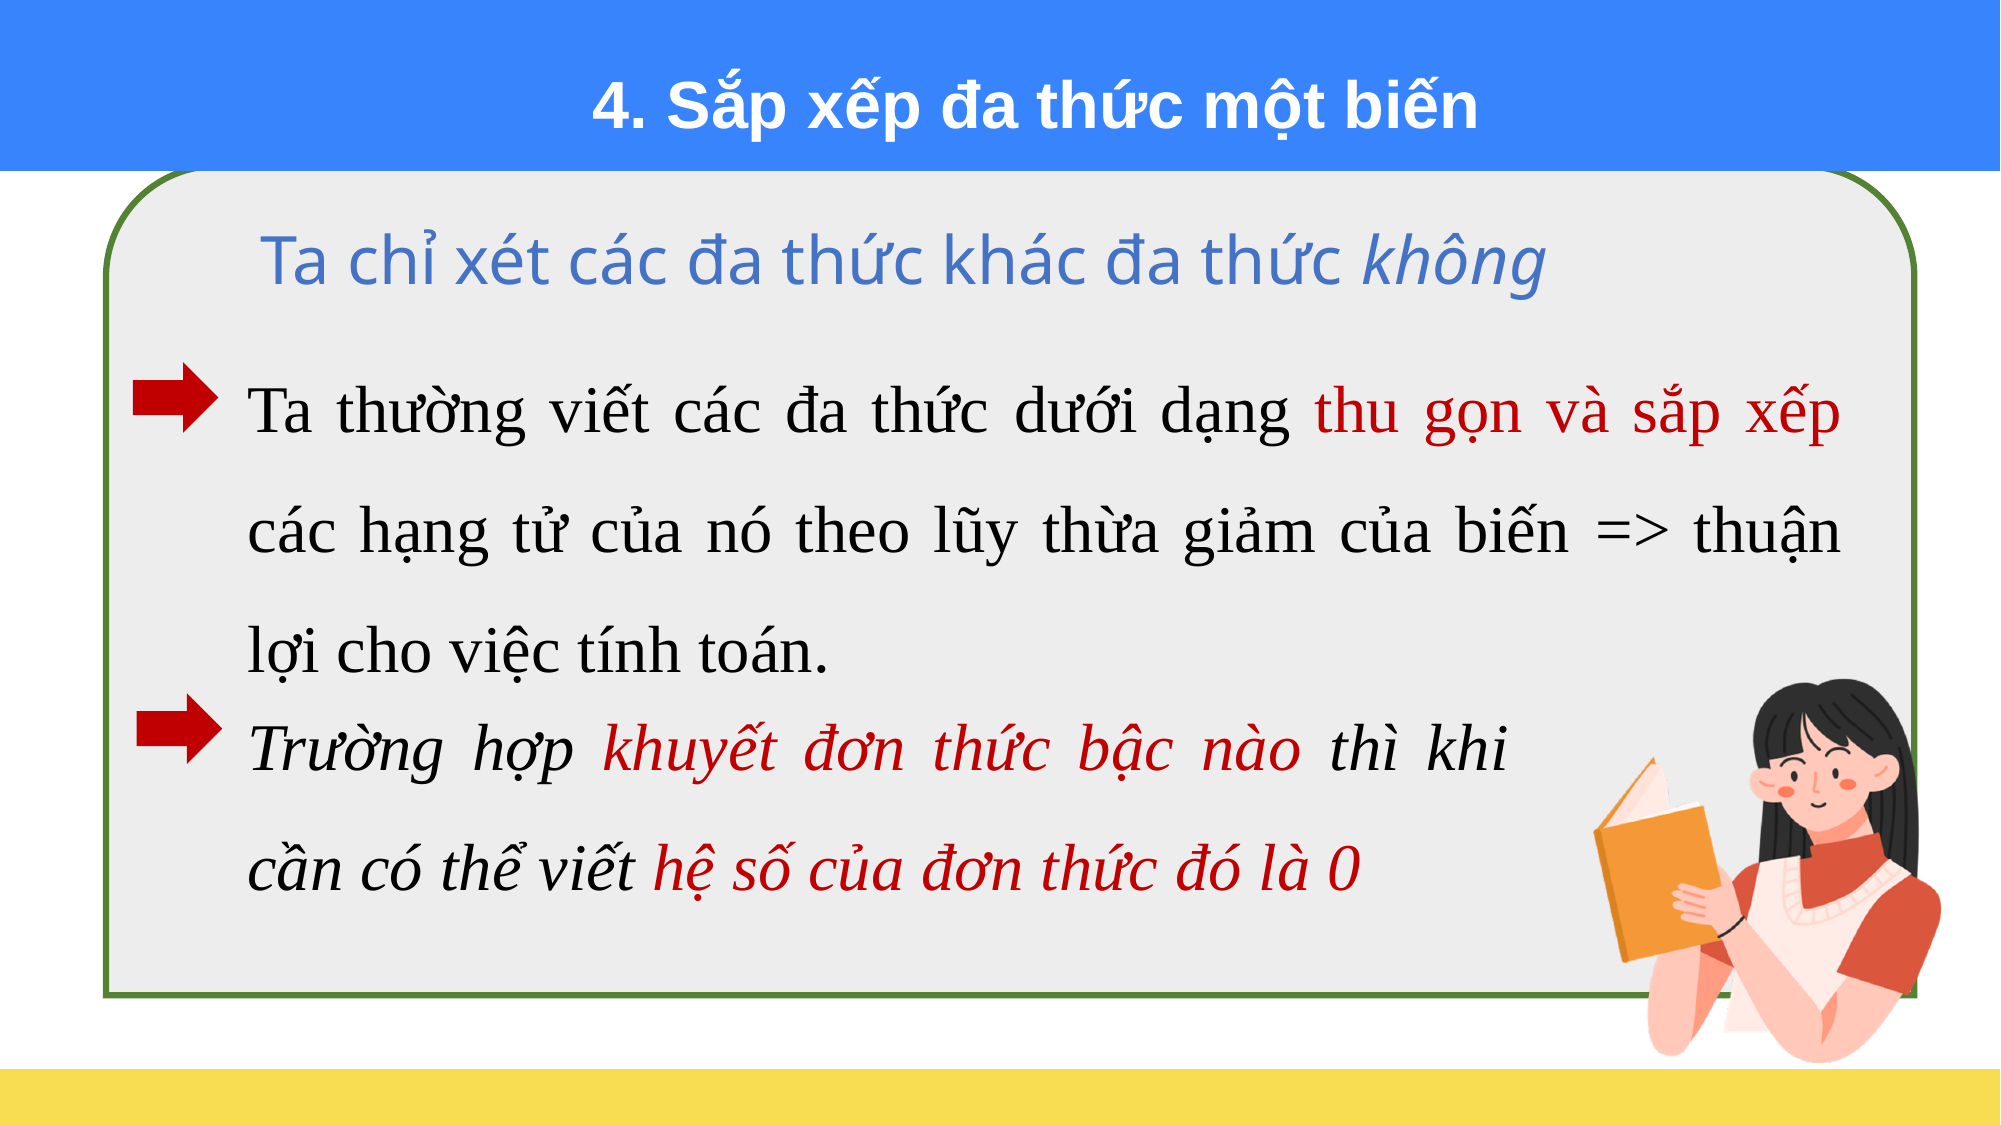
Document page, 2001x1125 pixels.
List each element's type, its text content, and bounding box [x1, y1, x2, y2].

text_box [0, 1068, 2000, 1125]
text_box Ta thường viết các đa thức dưới dạng thu gọn và sắp xếp các hạng tử của nó theo lũy thừa giảm của biến => thuận lợi cho việc tính toán. [232, 318, 1858, 693]
text_box [136, 693, 223, 765]
text_box Trường hợp khuyết đơn thức bậc nào thì khi cần có thể viết hệ số của đơn thức đó là 0 [232, 656, 1524, 912]
picture [1593, 677, 1941, 1064]
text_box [0, 0, 2000, 171]
text_box [132, 362, 219, 433]
text_box [104, 171, 1916, 997]
text_box Ta chỉ xét các đa thức khác đa thức không [245, 210, 1755, 305]
